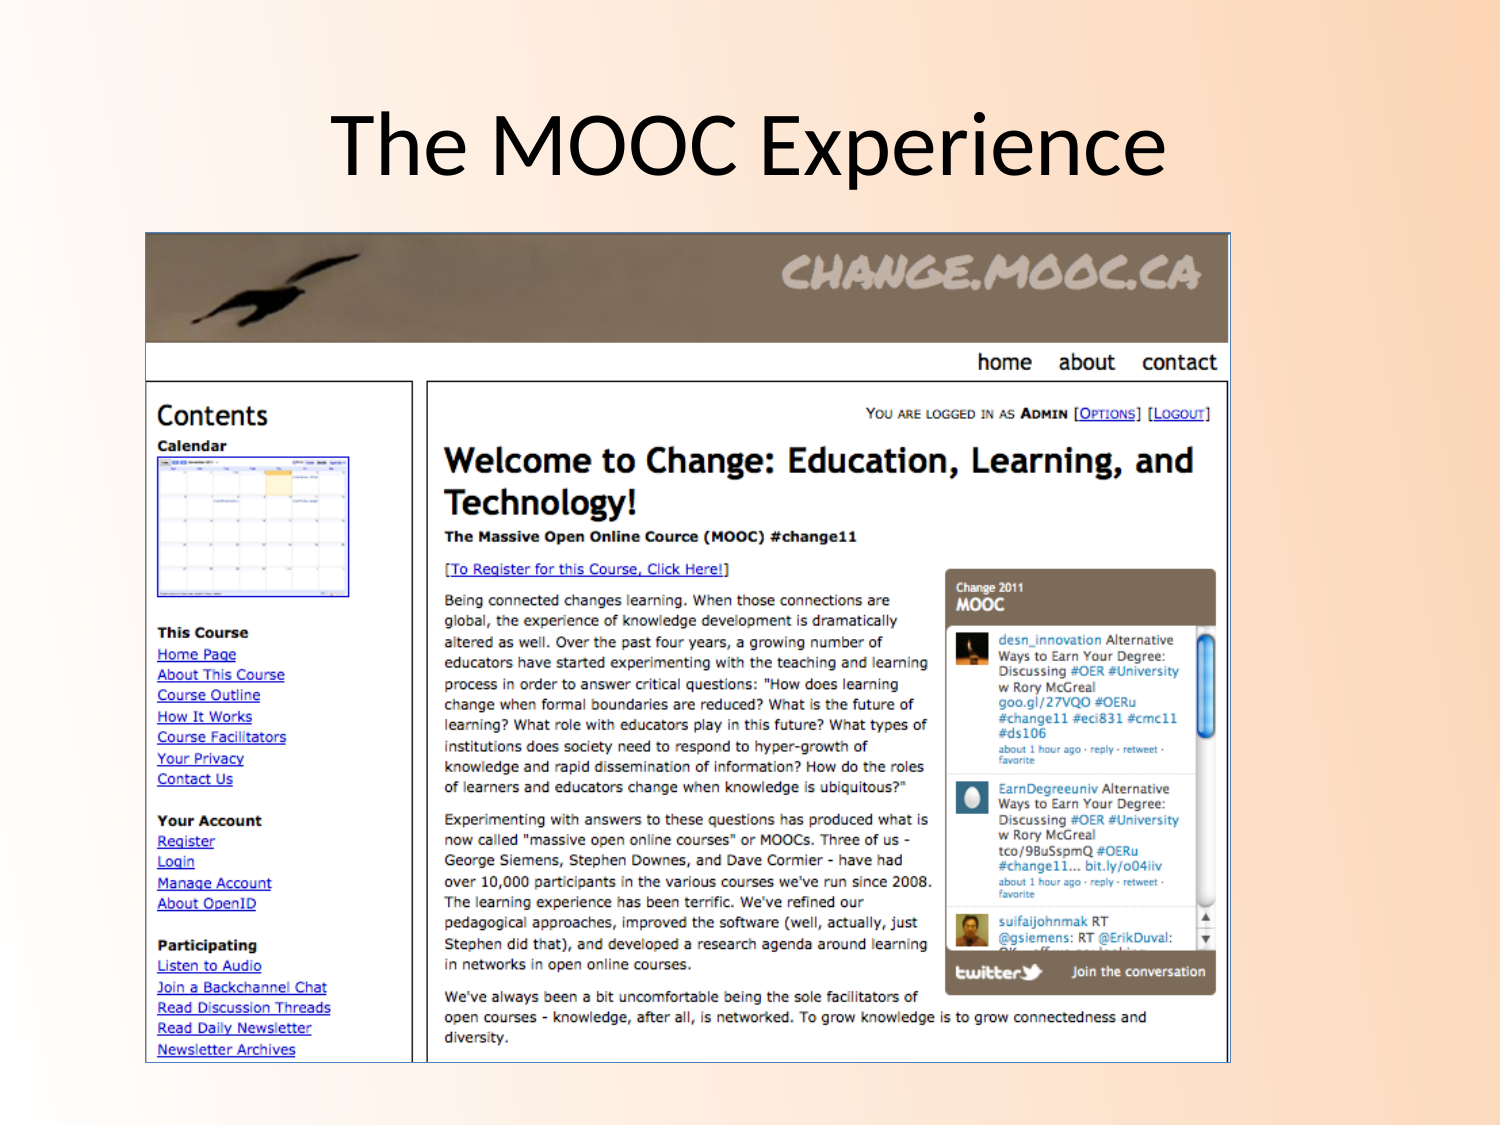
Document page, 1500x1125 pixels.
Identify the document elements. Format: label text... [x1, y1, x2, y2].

picture [145, 232, 1231, 1064]
title The MOOC Experience [75, 45, 1425, 233]
